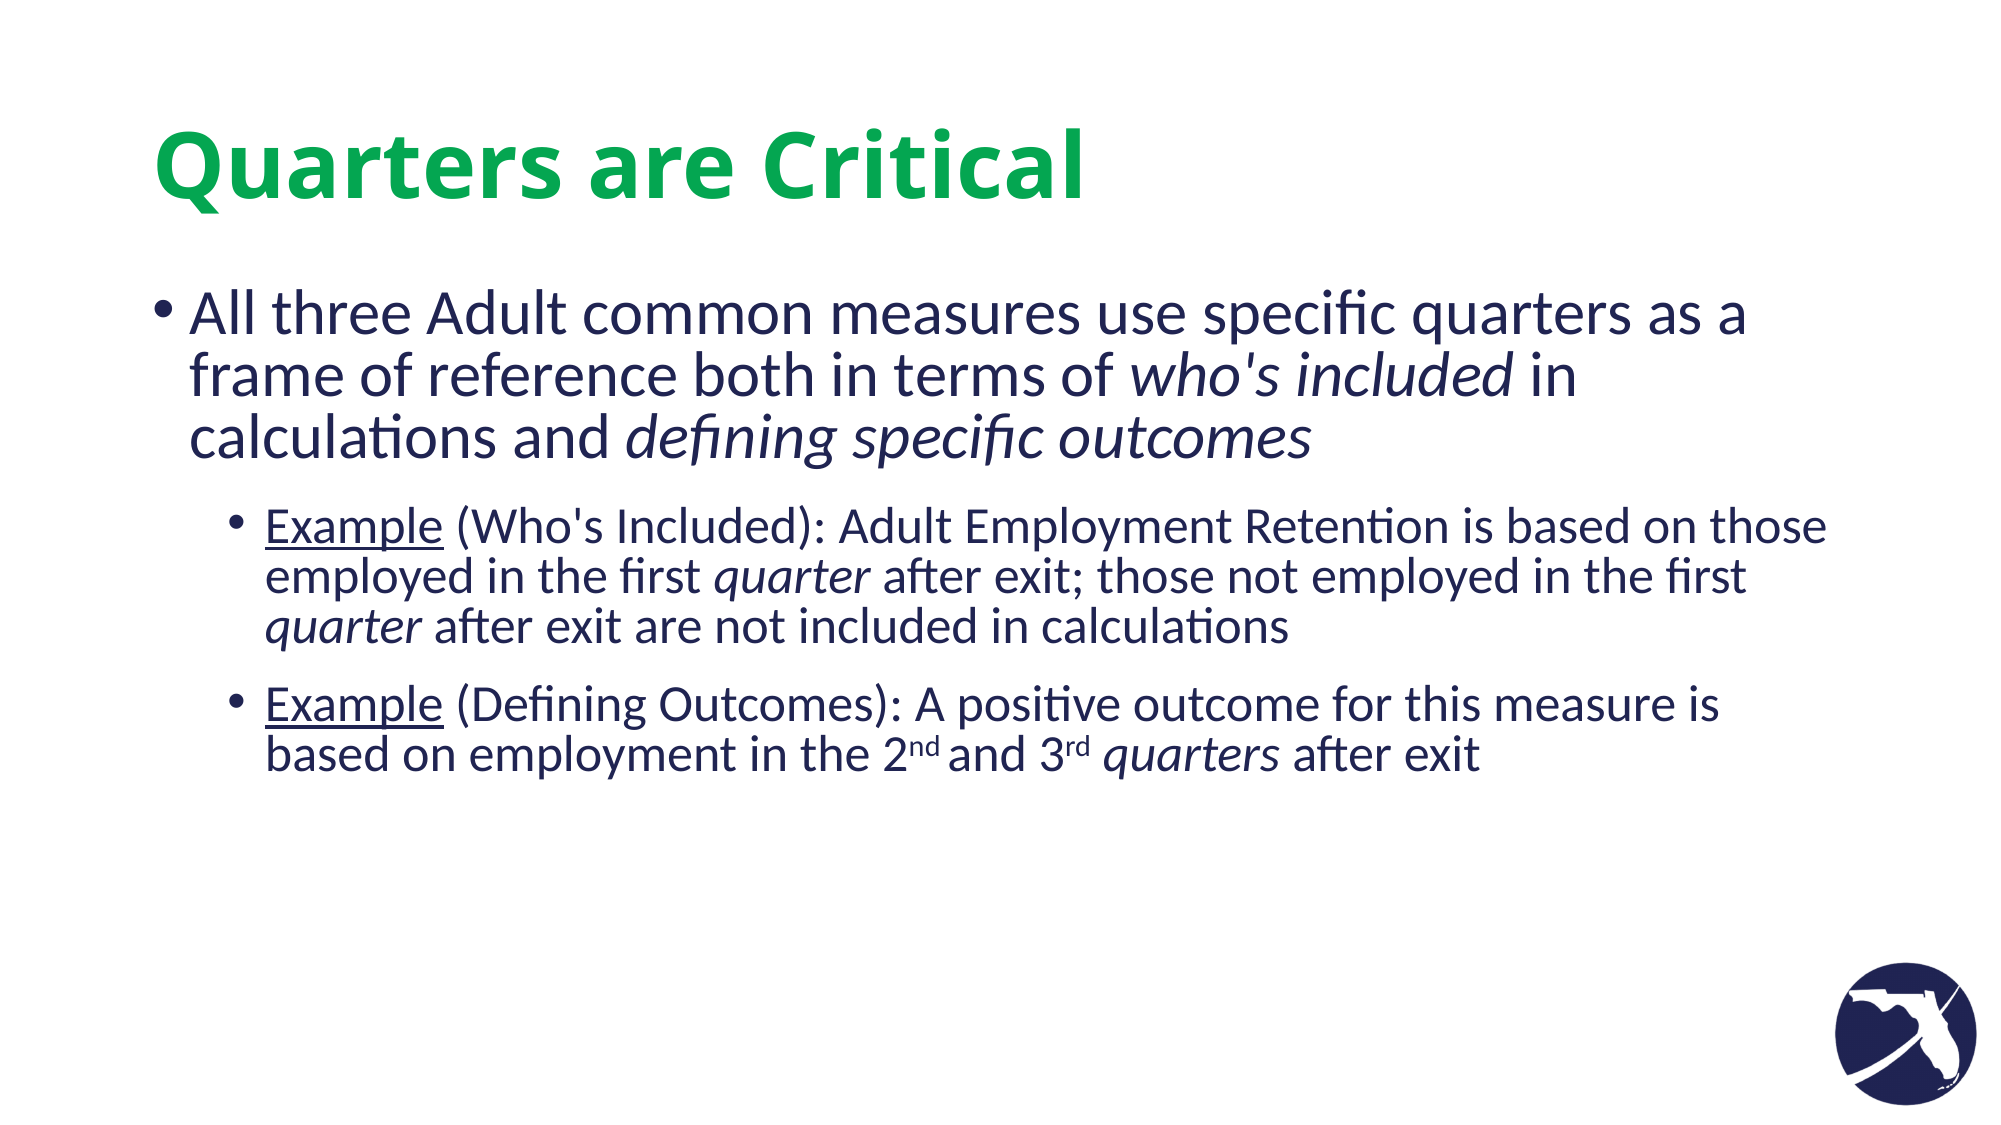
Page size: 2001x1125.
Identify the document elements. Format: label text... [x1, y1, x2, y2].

title Quarters are Critical [137, 59, 1863, 277]
picture [1834, 961, 1979, 1109]
text_box All three Adult common measures use specific quarters as a frame of reference both in terms of who's included in calculations and defining specific outcomes Example (Who's Included): Adult Employment Retention is based on those employed in the first quarter after exit; those not employed in the first quarter after exit are not included in calculations Example (Defining Outcomes): A positive outcome for this measure is based on employment in the 2nd and 3rd quarters after exit [137, 277, 1863, 1021]
